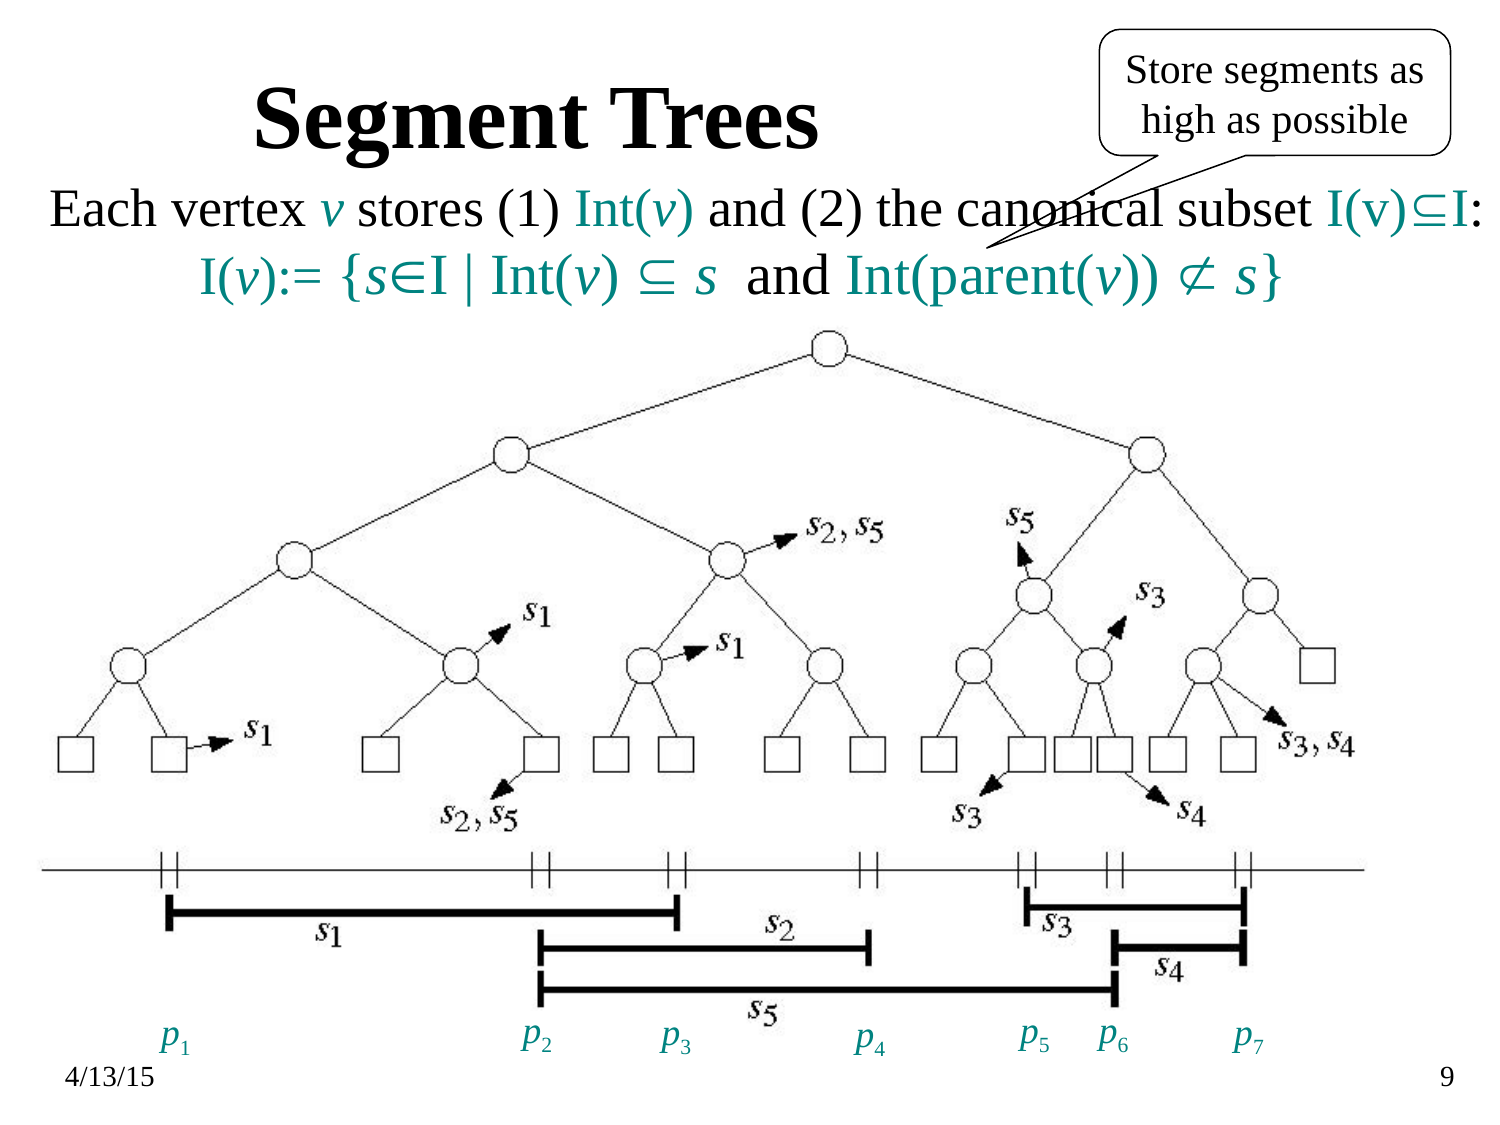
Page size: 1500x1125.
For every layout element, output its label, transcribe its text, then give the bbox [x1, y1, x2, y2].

text_box Store segments as high as possible [986, 29, 1451, 249]
picture [12, 288, 1420, 1063]
text_box Each vertex v stores (1) Int(v) and (2) the canonical subset I(v)I: I(v):= {sI | Int(v)  s and Int(parent(v))  s} [34, 164, 1500, 315]
text_box Segment Trees [237, 24, 1475, 164]
